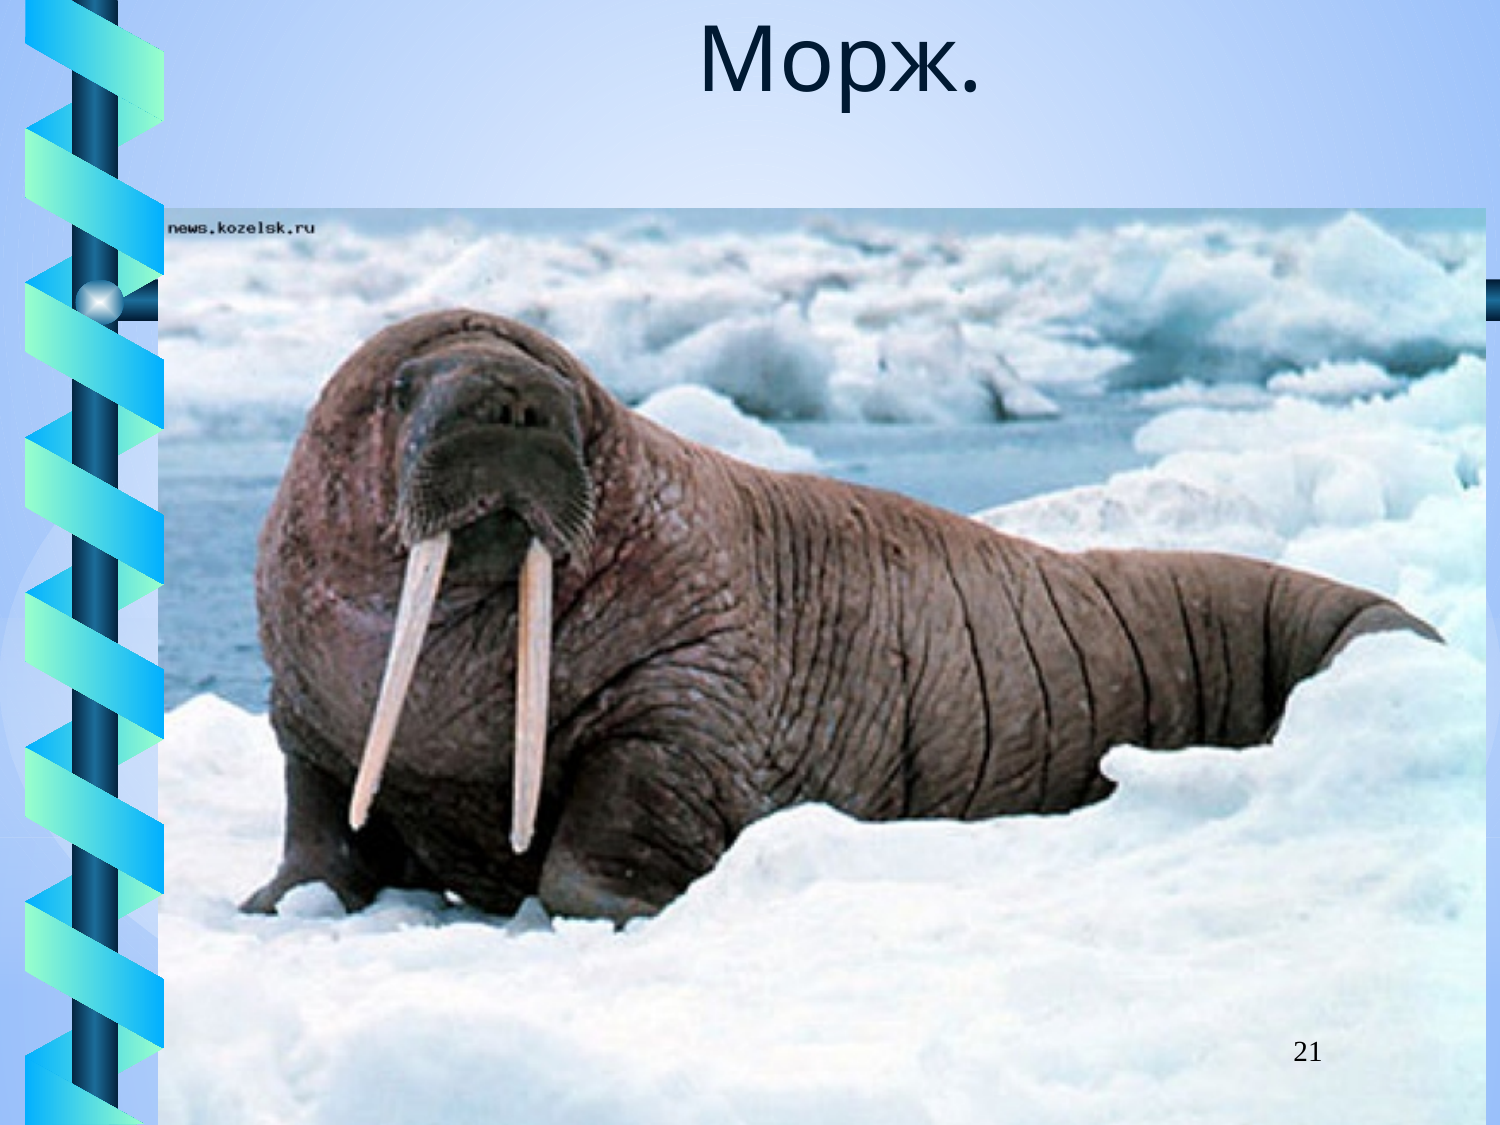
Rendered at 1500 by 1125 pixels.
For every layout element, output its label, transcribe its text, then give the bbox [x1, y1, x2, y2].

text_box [24, 0, 165, 1125]
picture [165, 208, 1486, 1125]
text_box Морж. [174, 0, 1500, 103]
text_box [1491, 279, 1500, 322]
